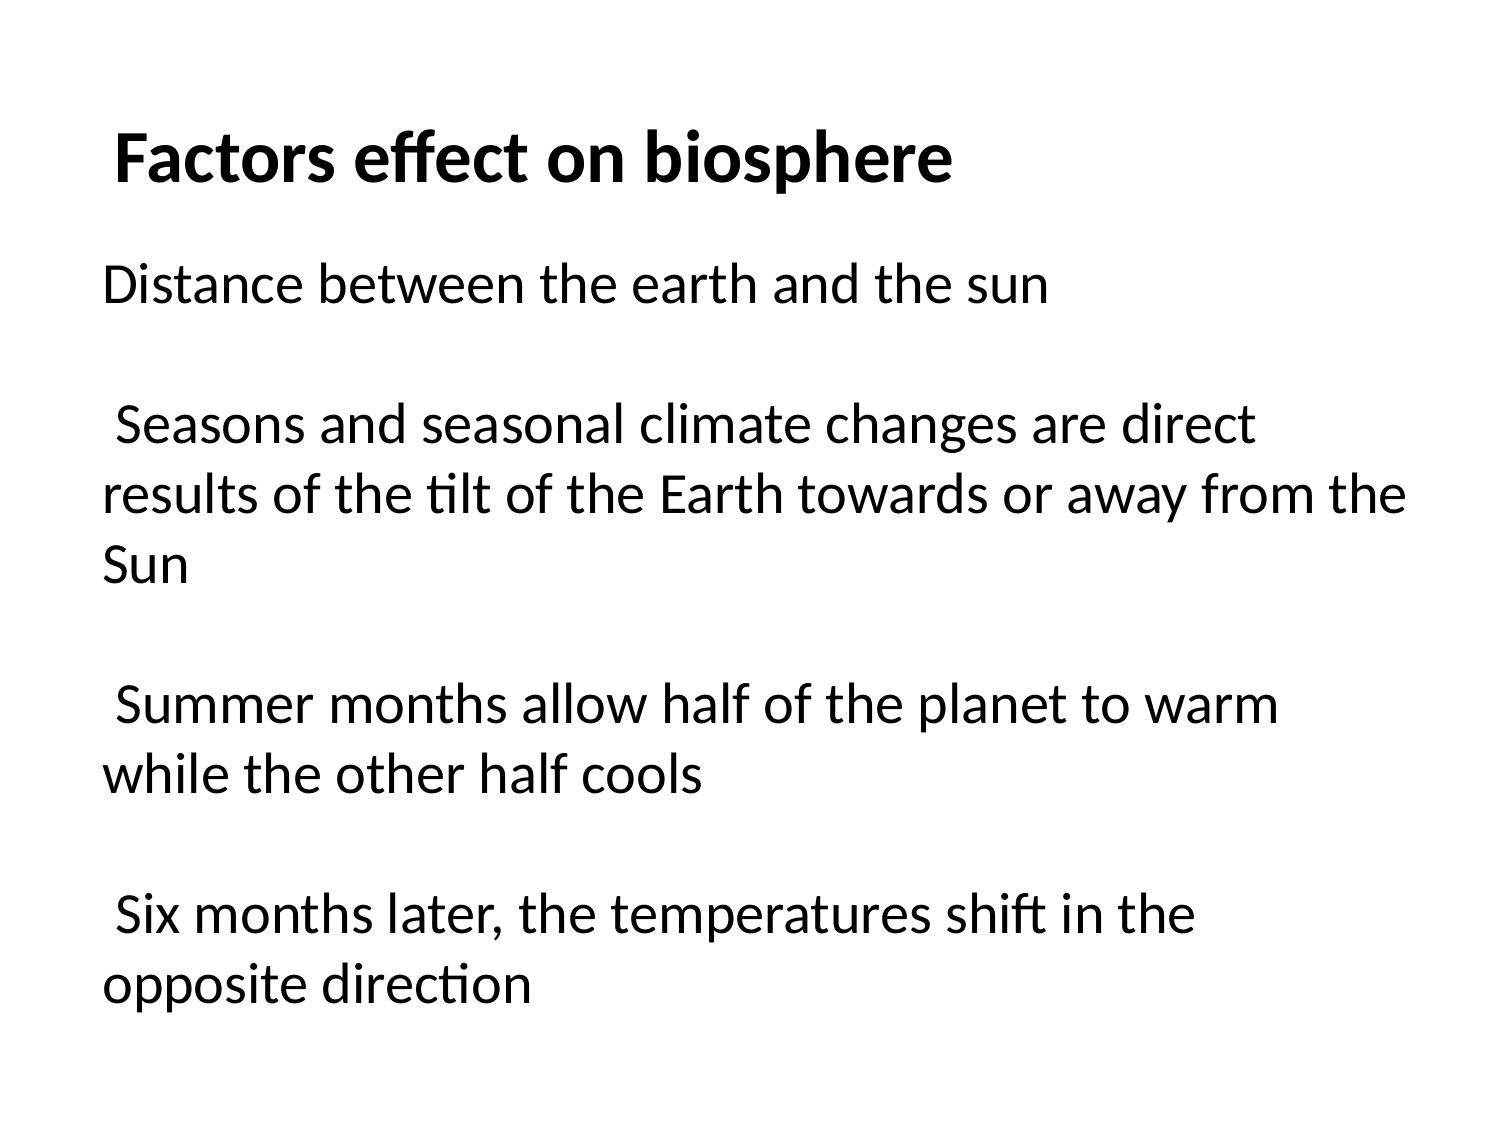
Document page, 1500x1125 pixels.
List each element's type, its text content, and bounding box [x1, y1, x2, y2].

text_box Distance between the earth and the sun Seasons and seasonal climate changes are direct results of the tilt of the Earth towards or away from the Sun Summer months allow half of the planet to warm while the other half cools Six months later, the temperatures shift in the opposite direction [87, 237, 1425, 1023]
text_box Factors effect on biosphere [99, 99, 1408, 205]
